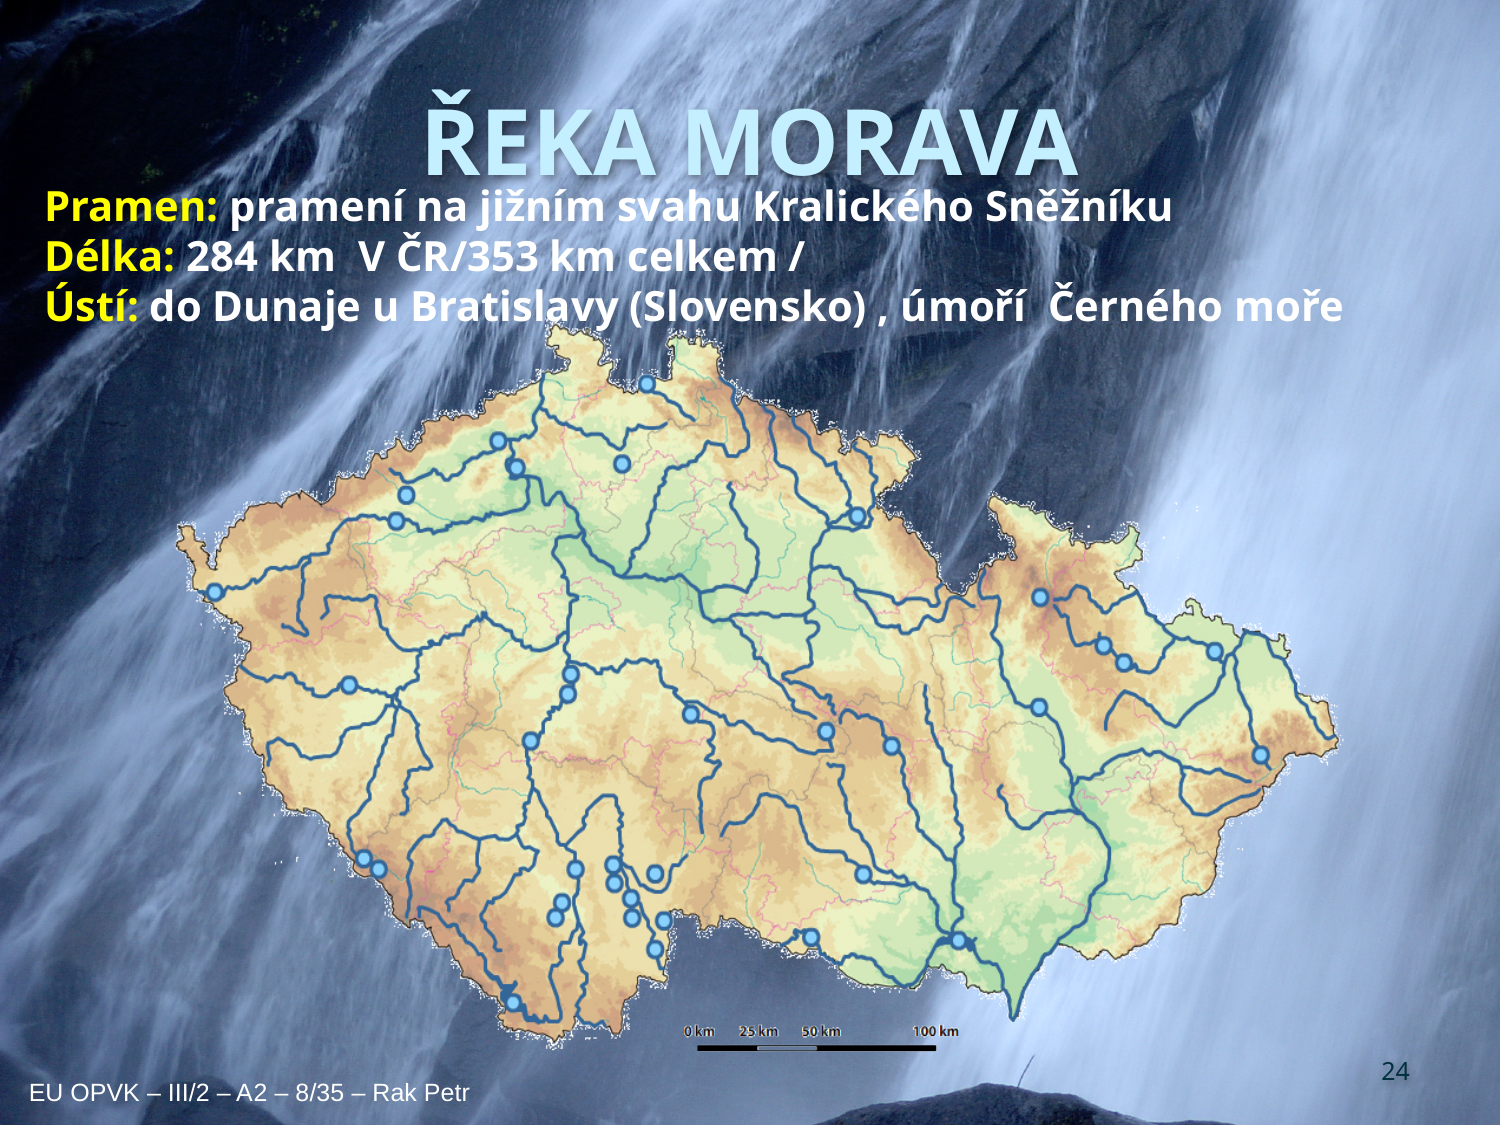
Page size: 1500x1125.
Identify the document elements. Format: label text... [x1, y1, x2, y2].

slide_number 24 [1074, 1042, 1425, 1103]
picture [0, 0, 1500, 1125]
text_box Pramen: pramení na jižním svahu Kralického Sněžníku Délka: 284 km V ČR/353 km celkem / Ústí: do Dunaje u Bratislavy (Slovensko) , úmoří Černého moře [29, 172, 1459, 338]
text_box EU OPVK – III/2 – A2 – 8/35 – Rak Petr [13, 1068, 485, 1114]
title ŘEKA MORAVA [75, 45, 1425, 172]
